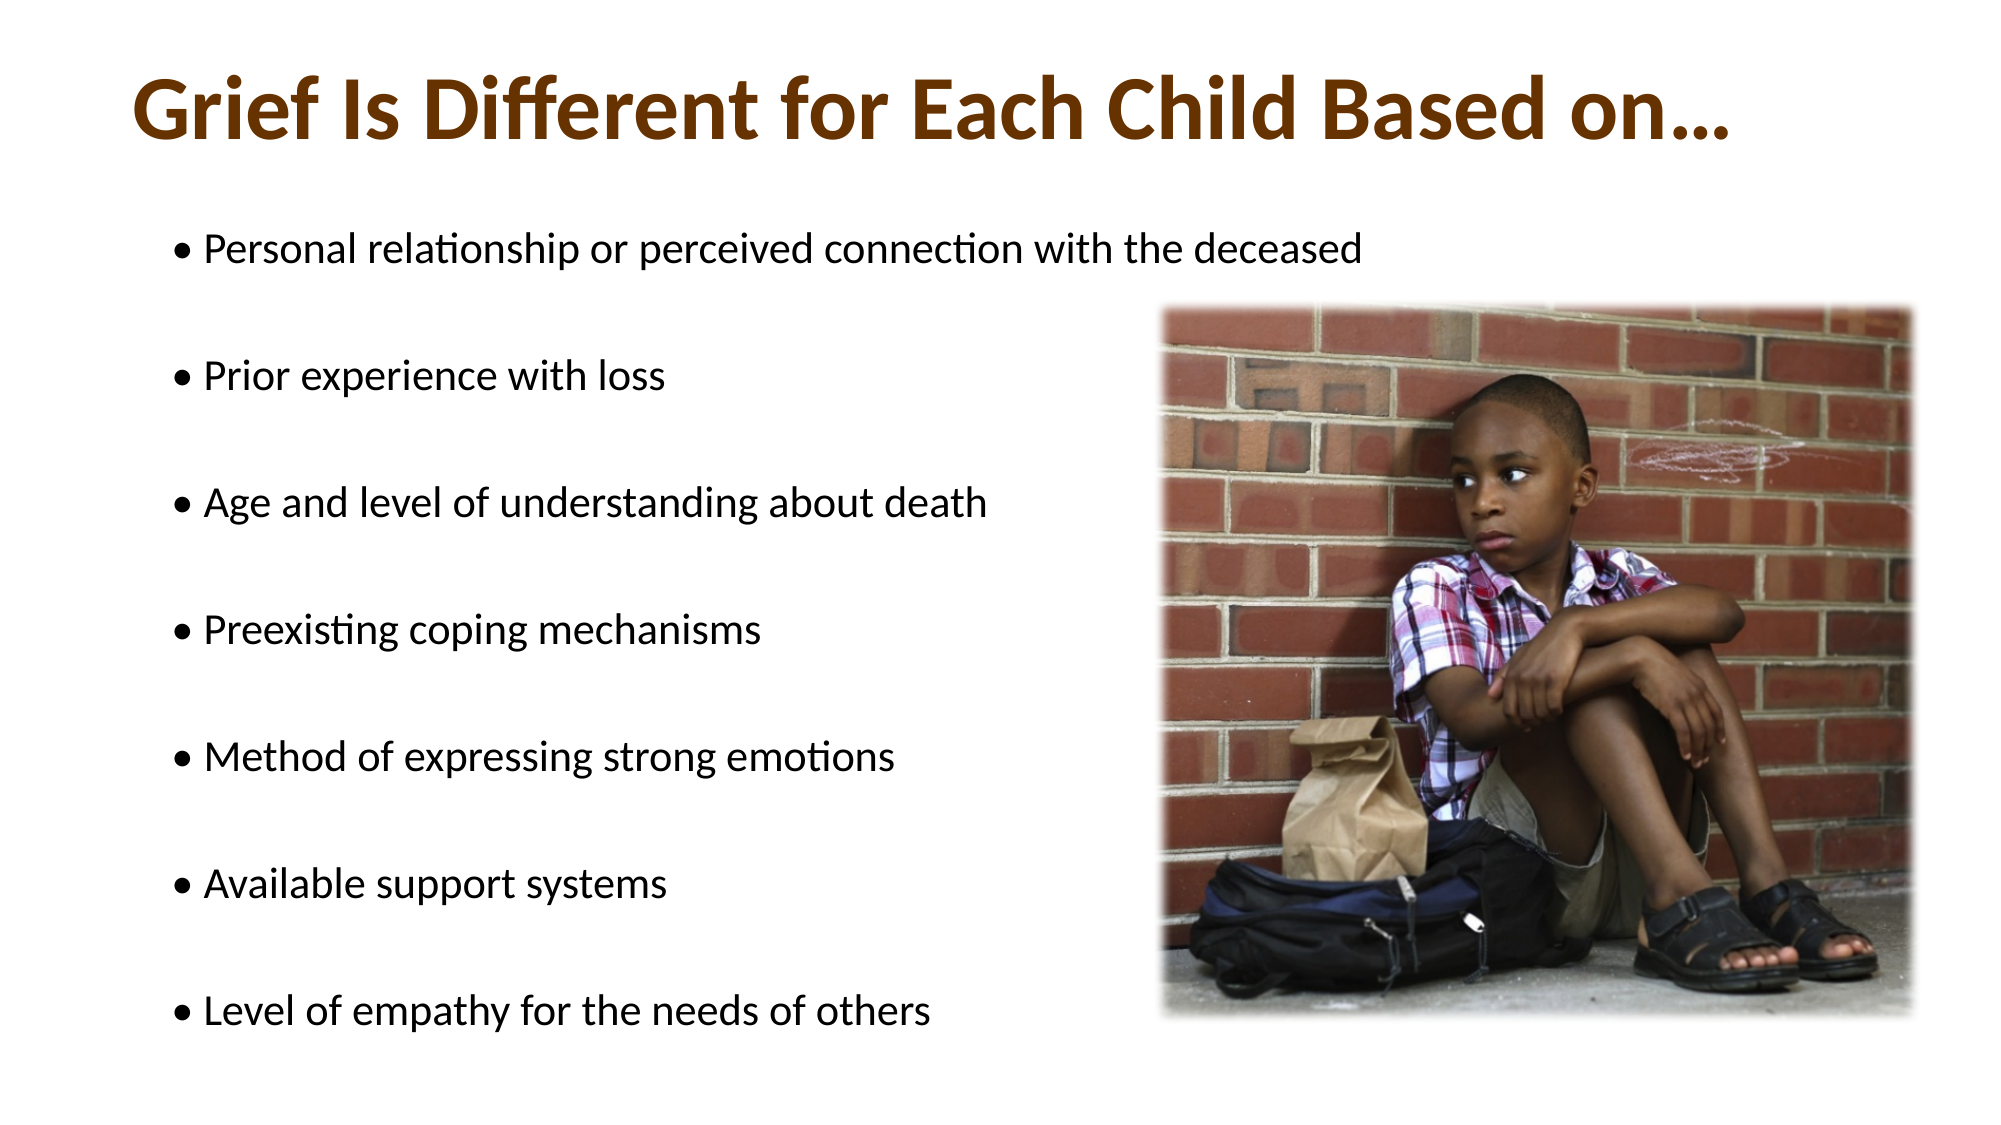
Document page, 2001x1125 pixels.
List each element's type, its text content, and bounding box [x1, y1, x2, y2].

title Grief Is Different for Each Child Based on… [116, 1, 1842, 219]
list • Personal relationship or perceived connection with the deceased • Prior experience with loss • Age and level of understanding about death • Preexisting coping mechanisms • Method of expressing strong emotions • Available support systems • Level of empathy for the needs of others [156, 217, 1882, 1052]
picture [1154, 299, 1921, 1025]
